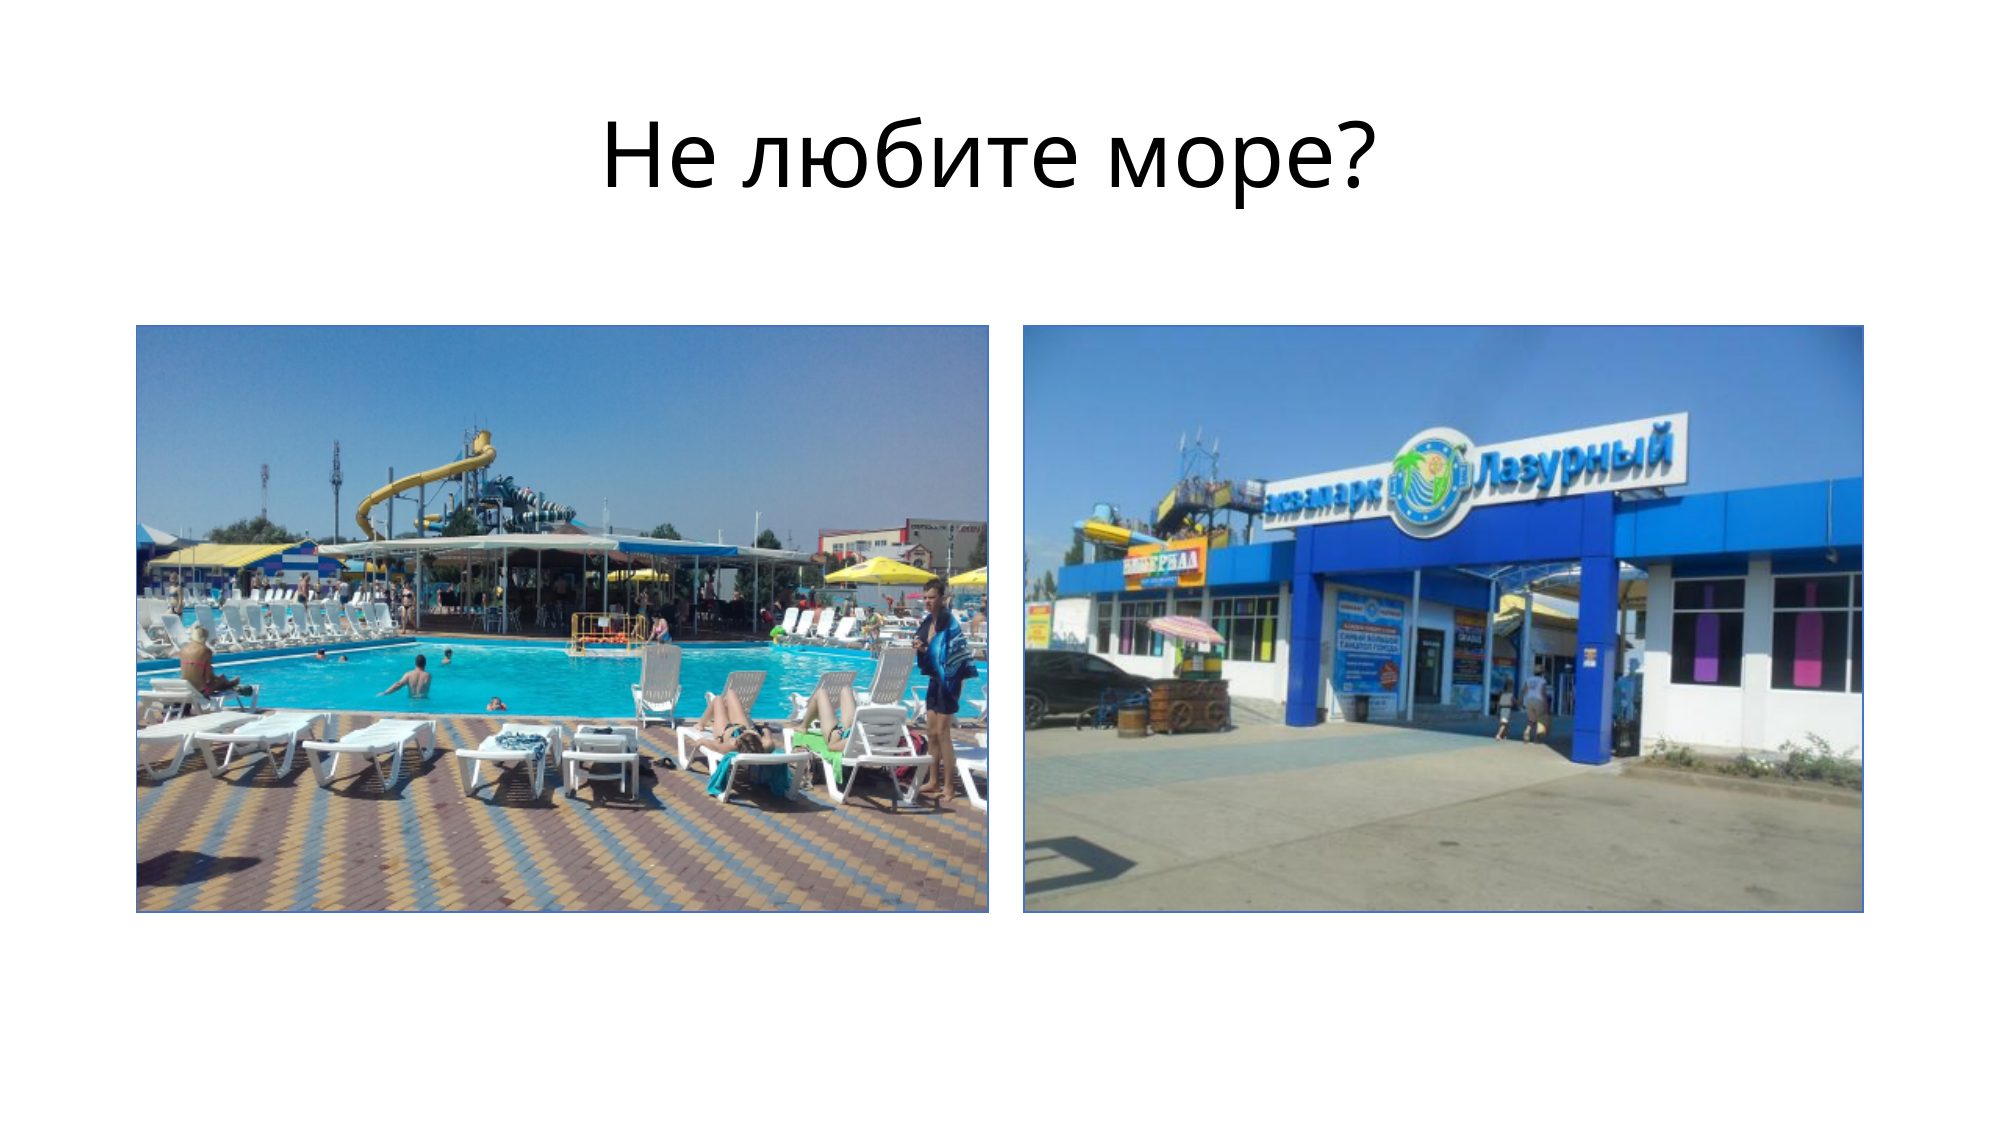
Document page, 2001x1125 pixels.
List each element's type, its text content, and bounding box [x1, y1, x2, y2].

title Не любите море? [137, 48, 1863, 267]
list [137, 326, 988, 912]
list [1024, 326, 1863, 912]
